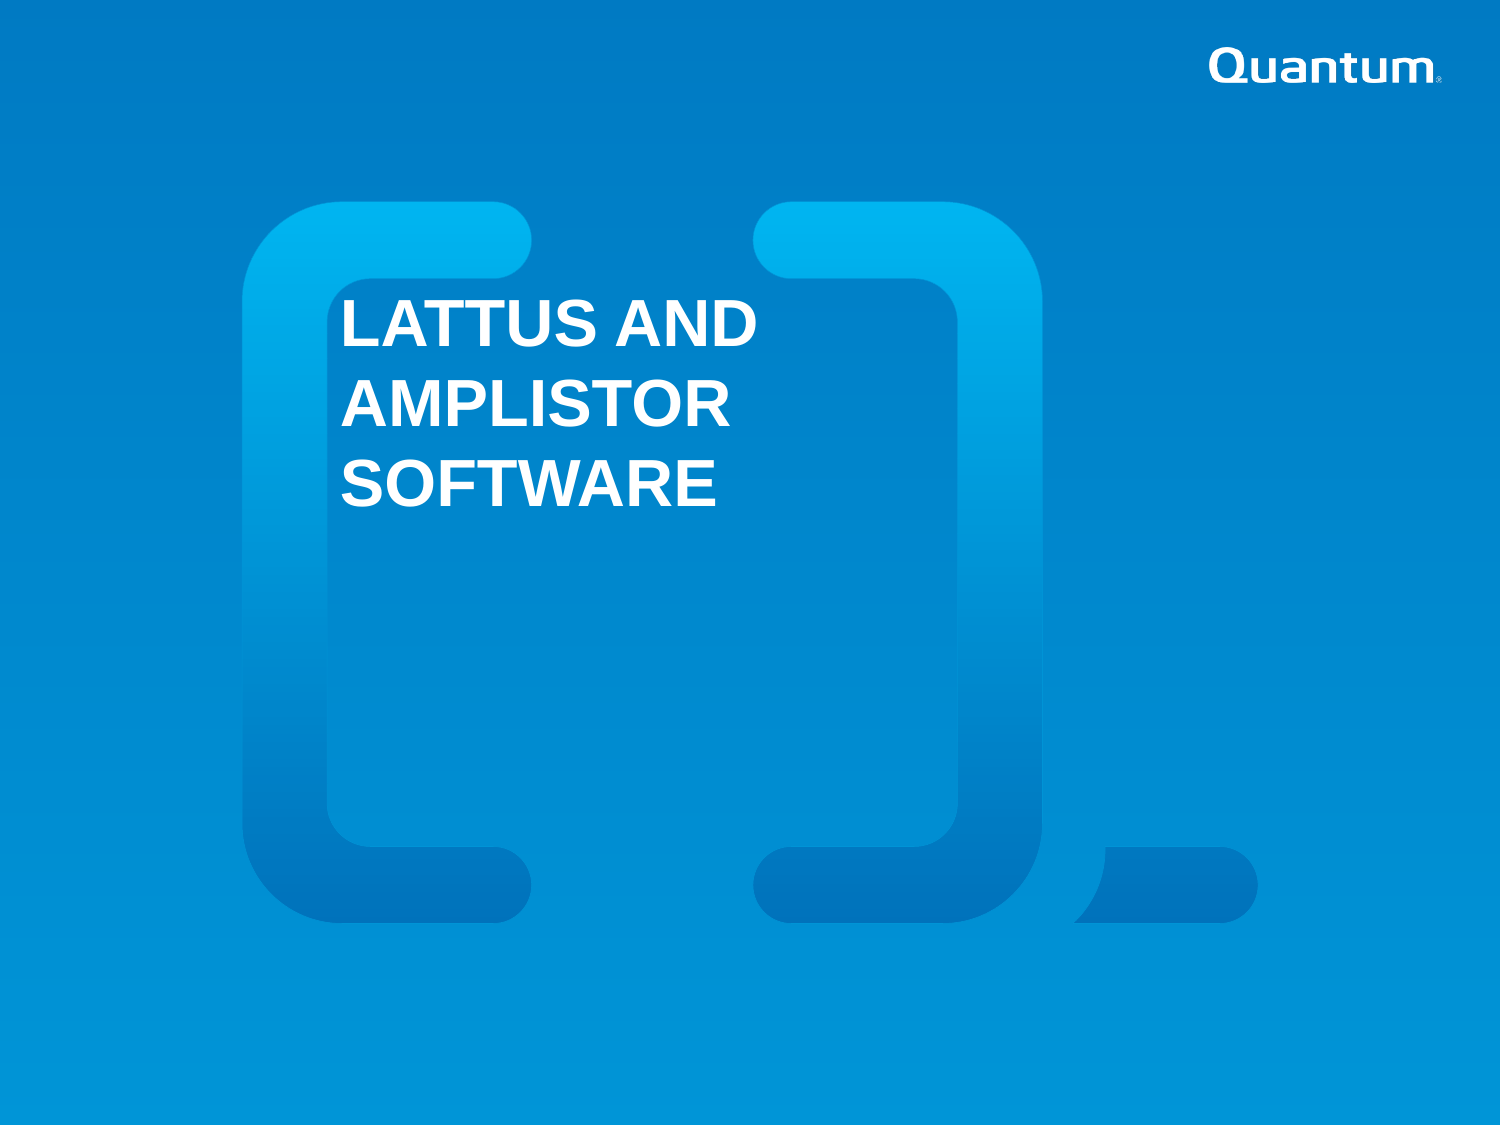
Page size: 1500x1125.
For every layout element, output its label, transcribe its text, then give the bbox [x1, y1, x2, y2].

list Lattus and AmpliStor Software [324, 112, 904, 528]
picture [1209, 47, 1442, 83]
